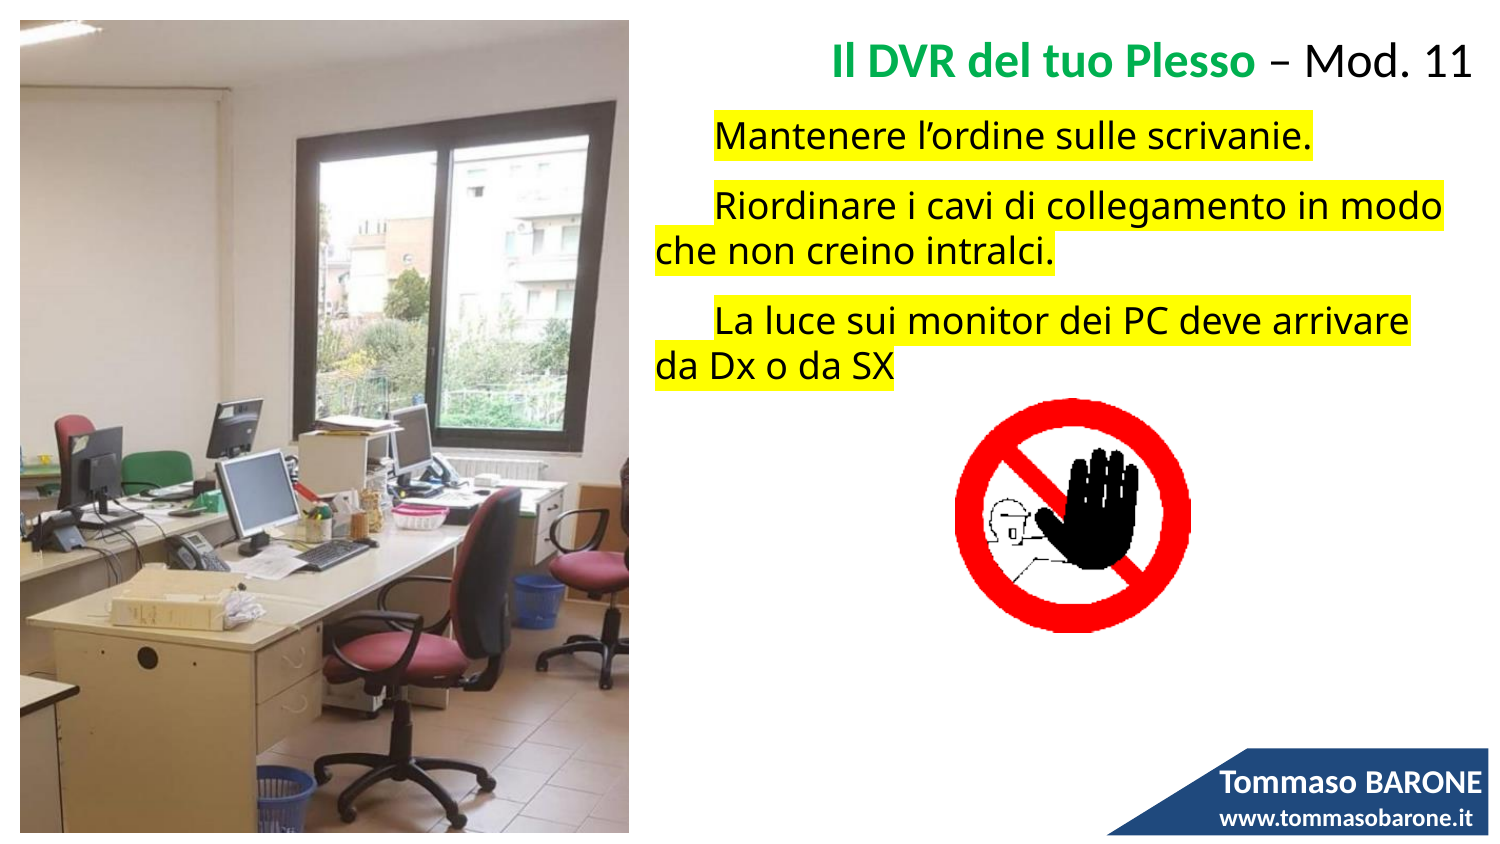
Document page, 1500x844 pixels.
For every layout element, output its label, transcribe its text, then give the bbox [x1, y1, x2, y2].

list Il DVR del tuo Plesso – Mod. 11 [631, 21, 1489, 90]
text_box Mantenere l’ordine sulle scrivanie. Riordinare i cavi di collegamento in modo che non creino intralci. La luce sui monitor dei PC deve arrivare da Dx o da SX [640, 137, 1479, 395]
picture [19, 19, 629, 833]
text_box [1106, 748, 1495, 836]
picture [955, 397, 1191, 633]
text_box Mantenere l’ordine sulle scrivanie. Riordinare i cavi di collegamento in modo che non creino intralci. La luce sui monitor dei PC deve arrivare da Dx o da SX [640, 105, 1479, 136]
